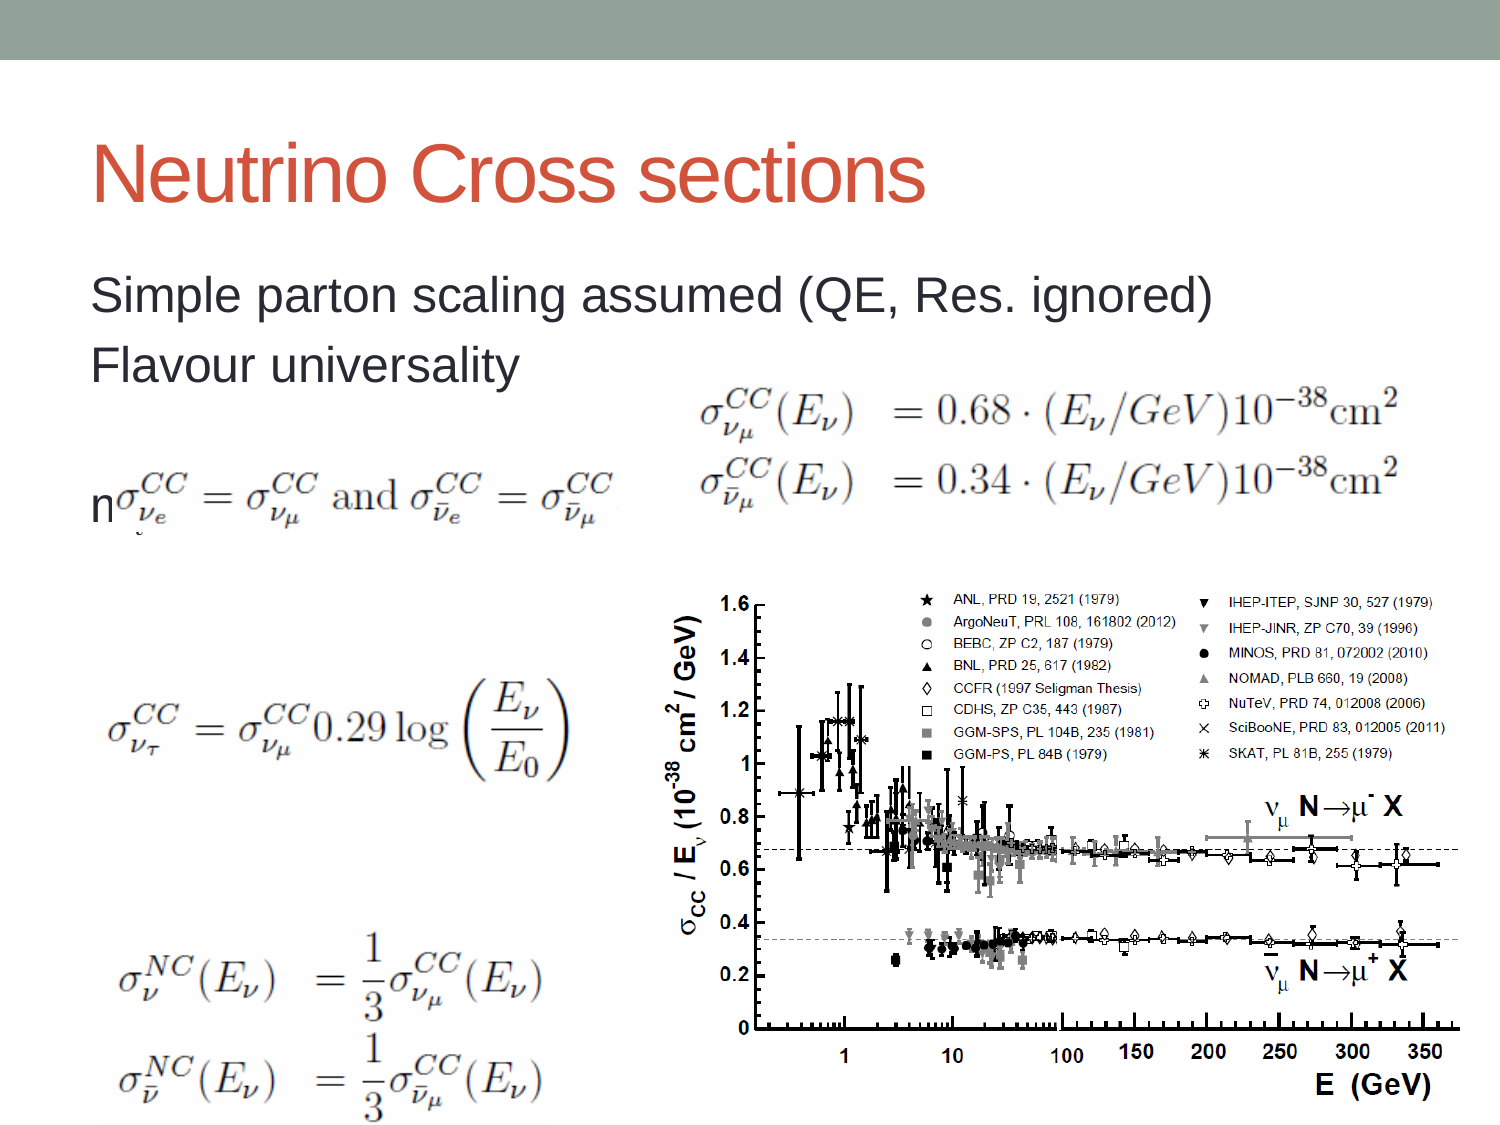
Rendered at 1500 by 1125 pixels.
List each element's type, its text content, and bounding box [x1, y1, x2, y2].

picture [678, 374, 1403, 516]
list Simple parton scaling assumed (QE, Res. ignored) Flavour universality m threshold NC approximation [75, 255, 1459, 998]
picture [111, 468, 619, 532]
picture [88, 663, 577, 788]
title Neutrino Cross sections [75, 87, 1425, 250]
picture [100, 921, 546, 1125]
picture [649, 573, 1483, 1107]
